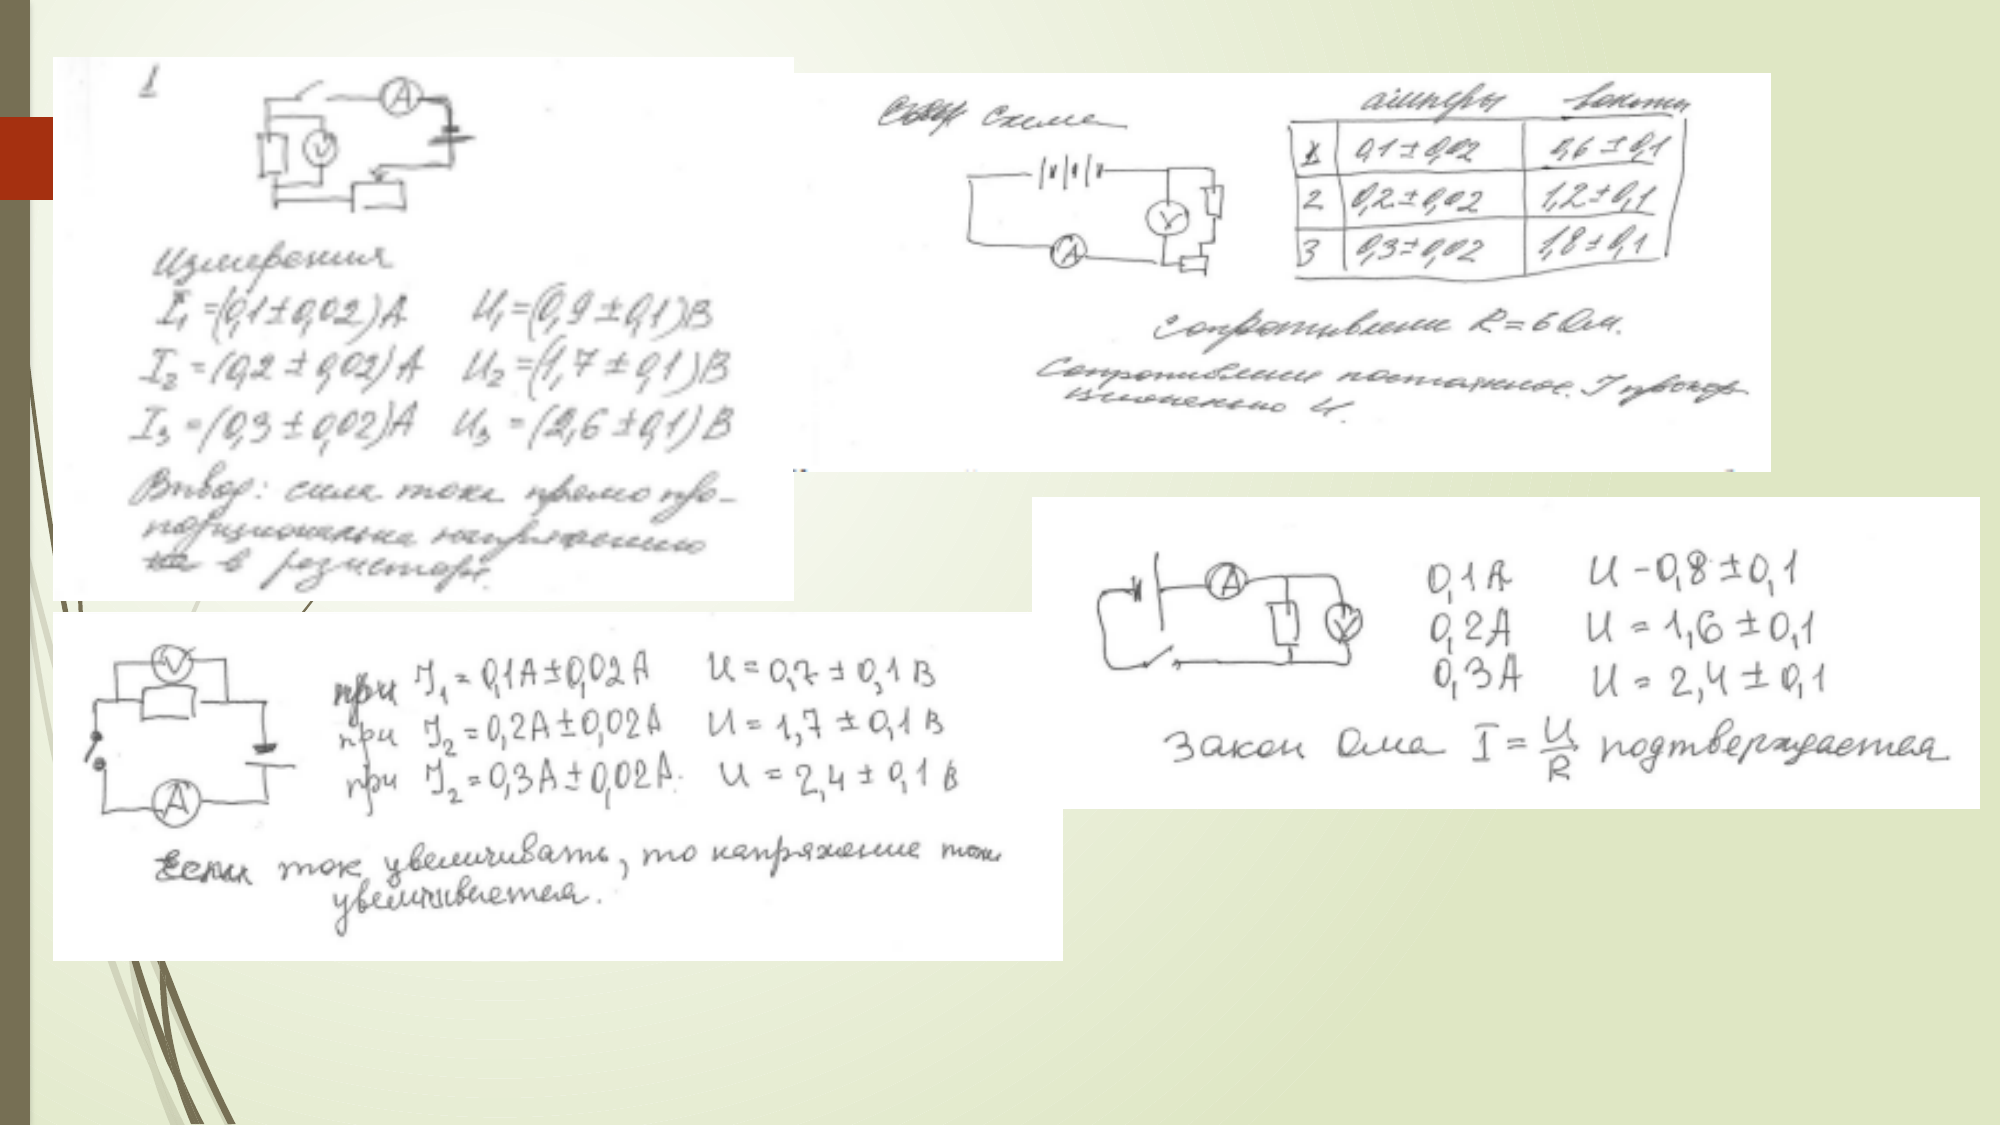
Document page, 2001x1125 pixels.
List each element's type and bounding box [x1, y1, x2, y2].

picture [52, 57, 1771, 601]
picture [52, 497, 1981, 962]
